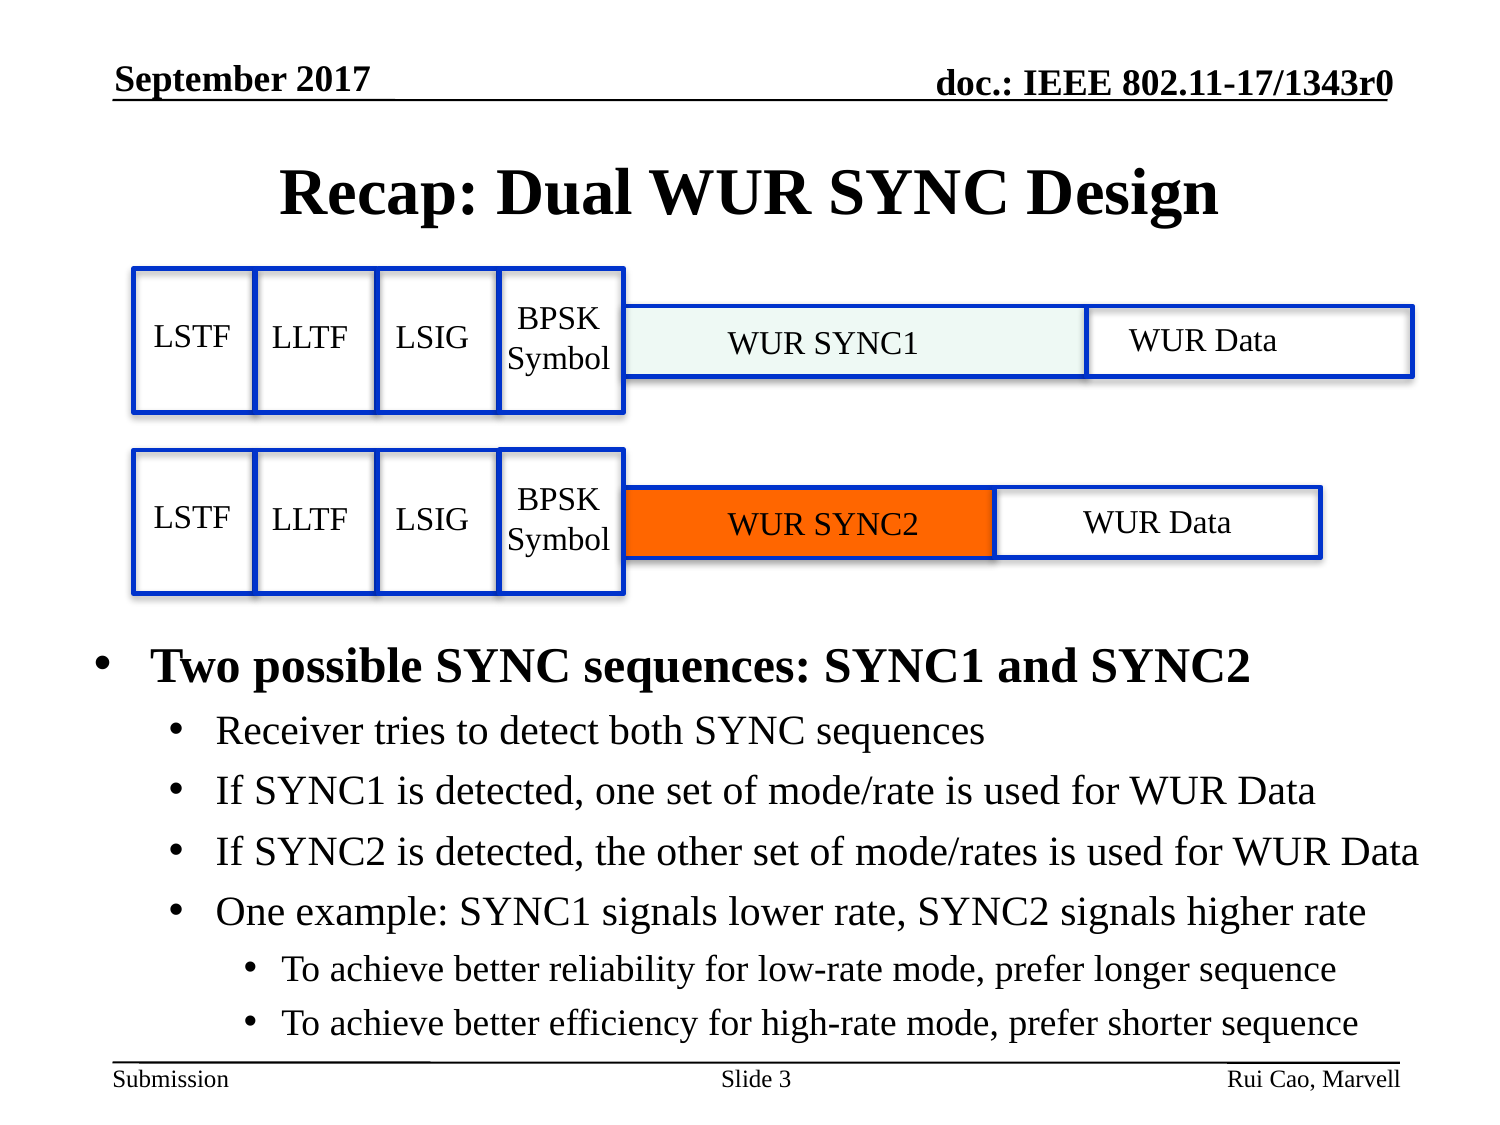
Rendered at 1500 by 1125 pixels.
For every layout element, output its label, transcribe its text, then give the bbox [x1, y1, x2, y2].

footer Rui Cao, Marvell [878, 1061, 1402, 1093]
slide_number Slide 3 [712, 1061, 800, 1123]
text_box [133, 449, 1322, 595]
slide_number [114, 54, 423, 100]
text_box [133, 268, 1413, 413]
list Two possible SYNC sequences: SYNC1 and SYNC2 Receiver tries to detect both SYNC sequences If SYNC1 is detected, one set of mode/rate is used for WUR Data If SYNC2 is detected, the other set of mode/rates is used for WUR Data One example: SYNC1 signals lower rate, SYNC2 signals higher rate To achieve better reliability for low-rate mode, prefer longer sequence To achieve better efficiency for high-rate mode, prefer shorter sequence [69, 624, 1444, 1085]
title Recap: Dual WUR SYNC Design [112, 100, 1388, 276]
